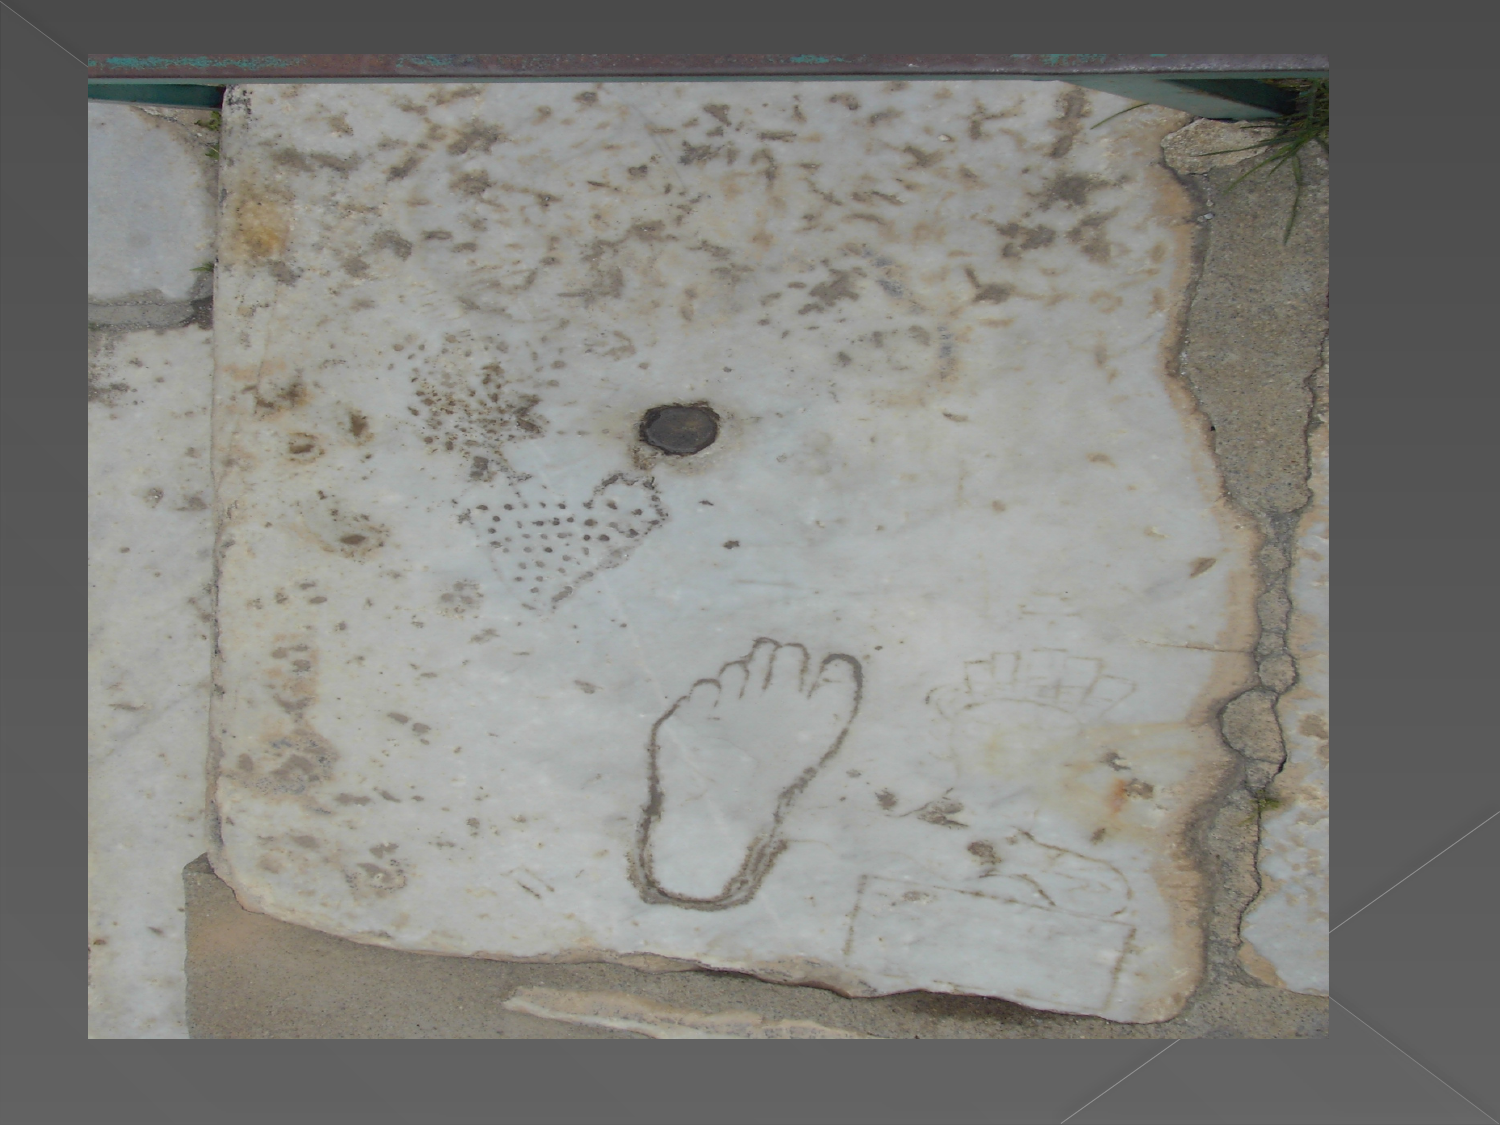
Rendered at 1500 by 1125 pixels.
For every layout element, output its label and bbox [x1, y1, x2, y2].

list [88, 54, 1329, 1039]
